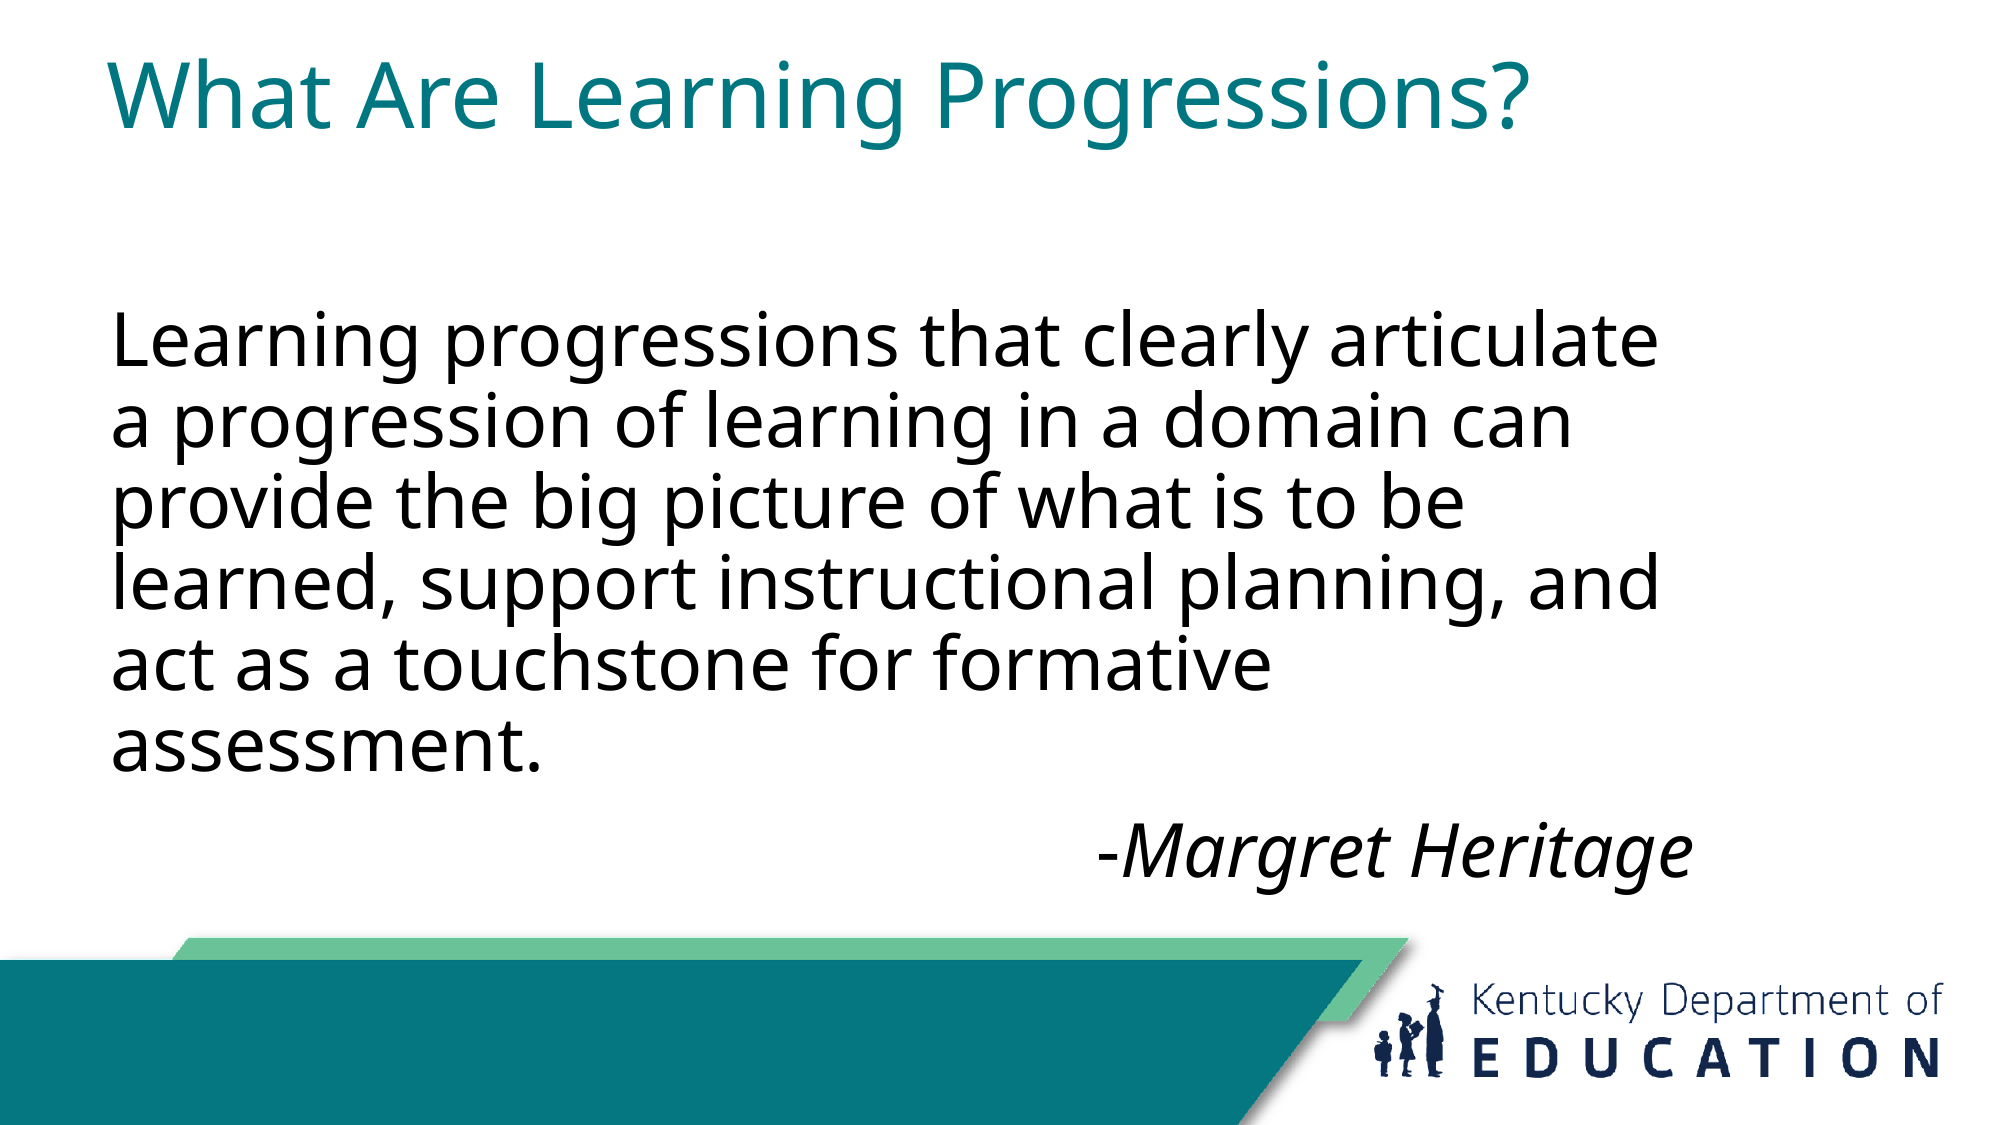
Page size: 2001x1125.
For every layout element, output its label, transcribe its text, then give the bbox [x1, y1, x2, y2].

list Learning progressions that clearly articulate a progression of learning in a domain can provide the big picture of what is to be learned, support instructional planning, and act as a touchstone for formative assessment. -Margret Heritage [95, 294, 1710, 1095]
picture [0, 0, 2001, 1125]
title What Are Learning Progressions? [91, 42, 1567, 259]
